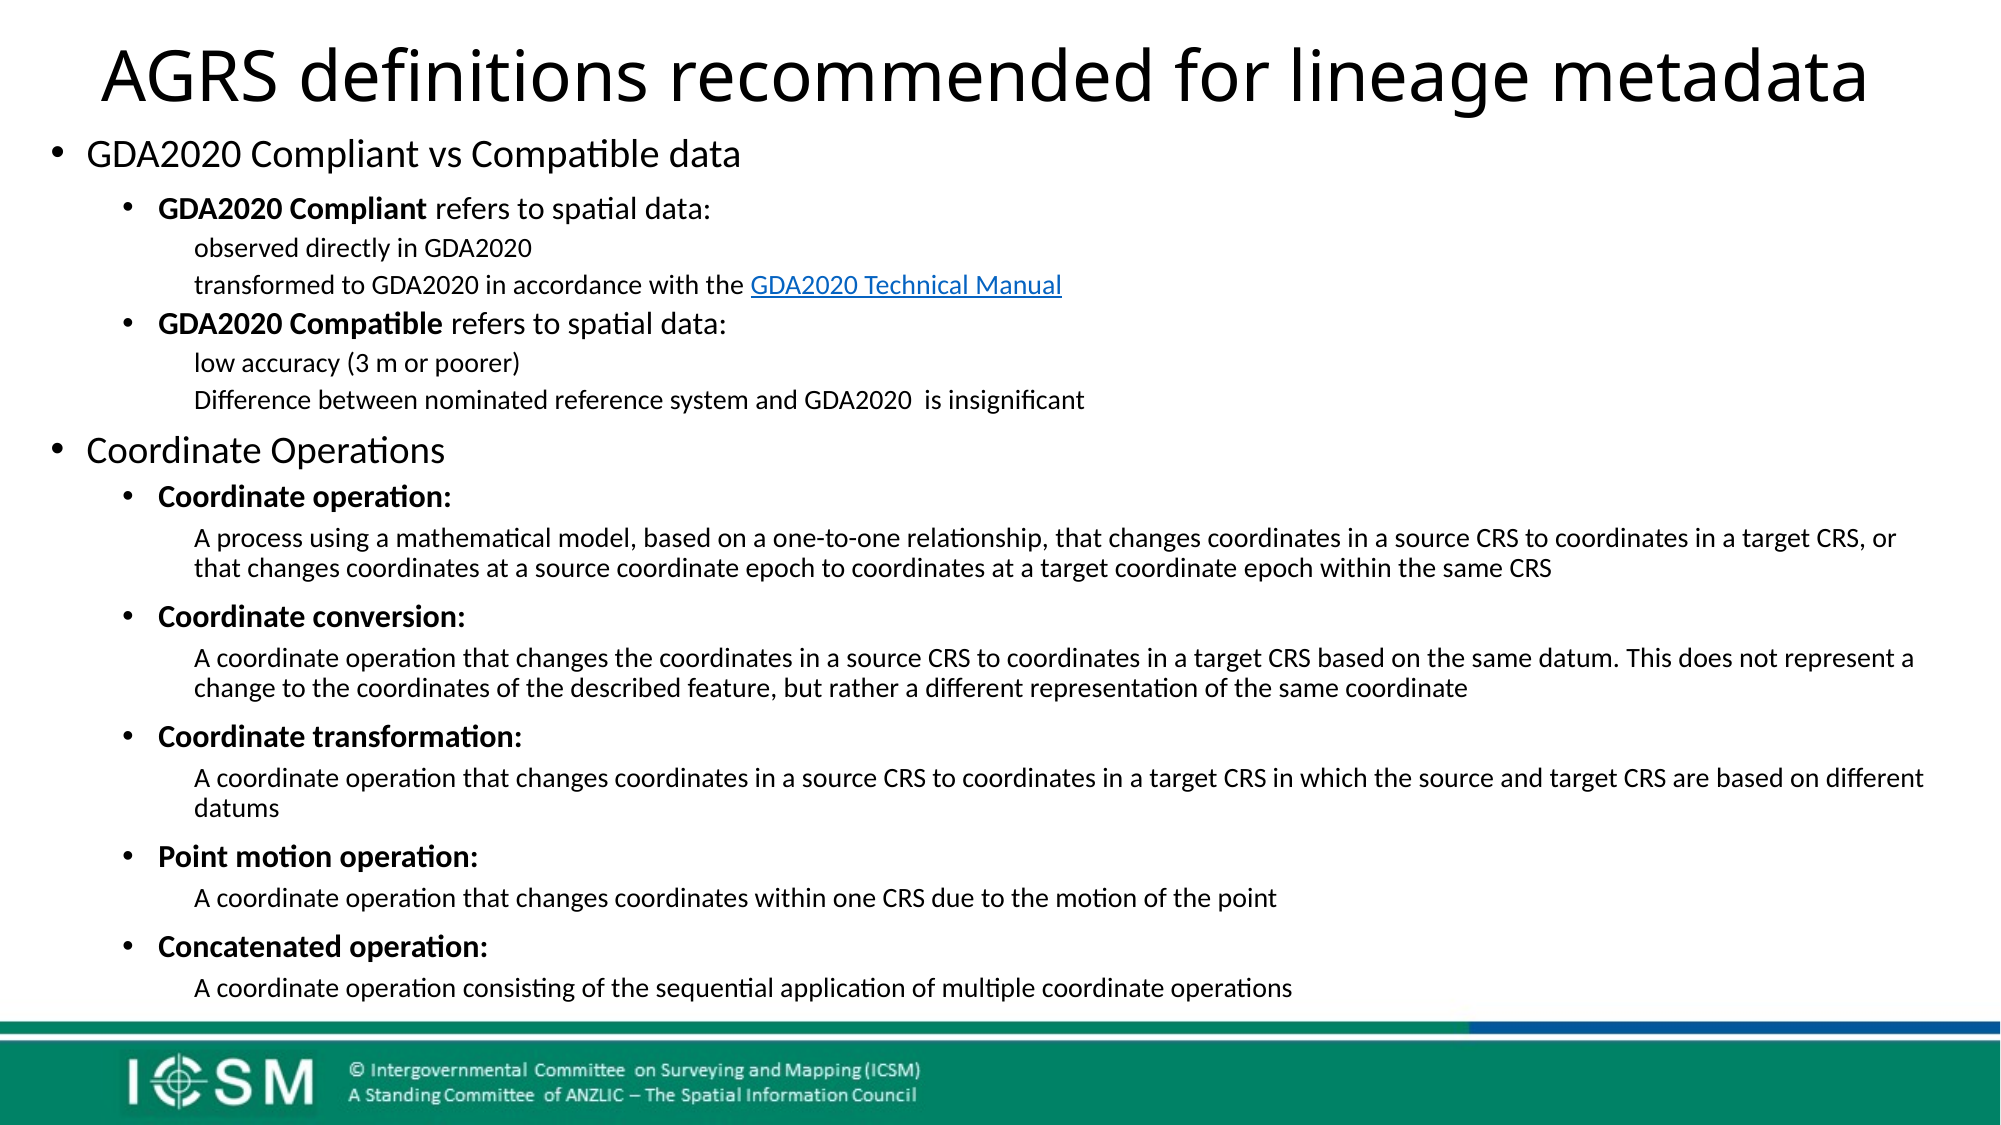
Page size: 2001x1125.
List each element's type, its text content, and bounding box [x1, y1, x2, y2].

picture [0, 0, 2001, 1125]
list GDA2020 Compliant vs Compatible data GDA2020 Compliant refers to spatial data: observed directly in GDA2020 transformed to GDA2020 in accordance with the GDA2020 Technical Manual GDA2020 Compatible refers to spatial data: low accuracy (3 m or poorer) Difference between nominated reference system and GDA2020 is insignificant Coordinate Operations Coordinate operation: A process using a mathematical model, based on a one-to-one relationship, that changes coordinates in a source CRS to coordinates in a target CRS, or that changes coordinates at a source coordinate epoch to coordinates at a target coordinate epoch within the same CRS Coordinate conversion: A coordinate operation that changes the coordinates in a source CRS to coordinates in a target CRS based on the same datum. This does not represent a change to the coordinates of the described feature, but rather a different representation of the same coordinate Coordinate transformation: A coordinate operation that changes coordinates in a source CRS to coordinates in a target CRS in which the source and target CRS are based on different datums Point motion operation: A coordinate operation that changes coordinates within one CRS due to the motion of the point Concatenated operation: A coordinate operation consisting of the sequential application of multiple coordinate operations [35, 125, 1948, 1015]
title AGRS definitions recommended for lineage metadata [86, 23, 1897, 125]
